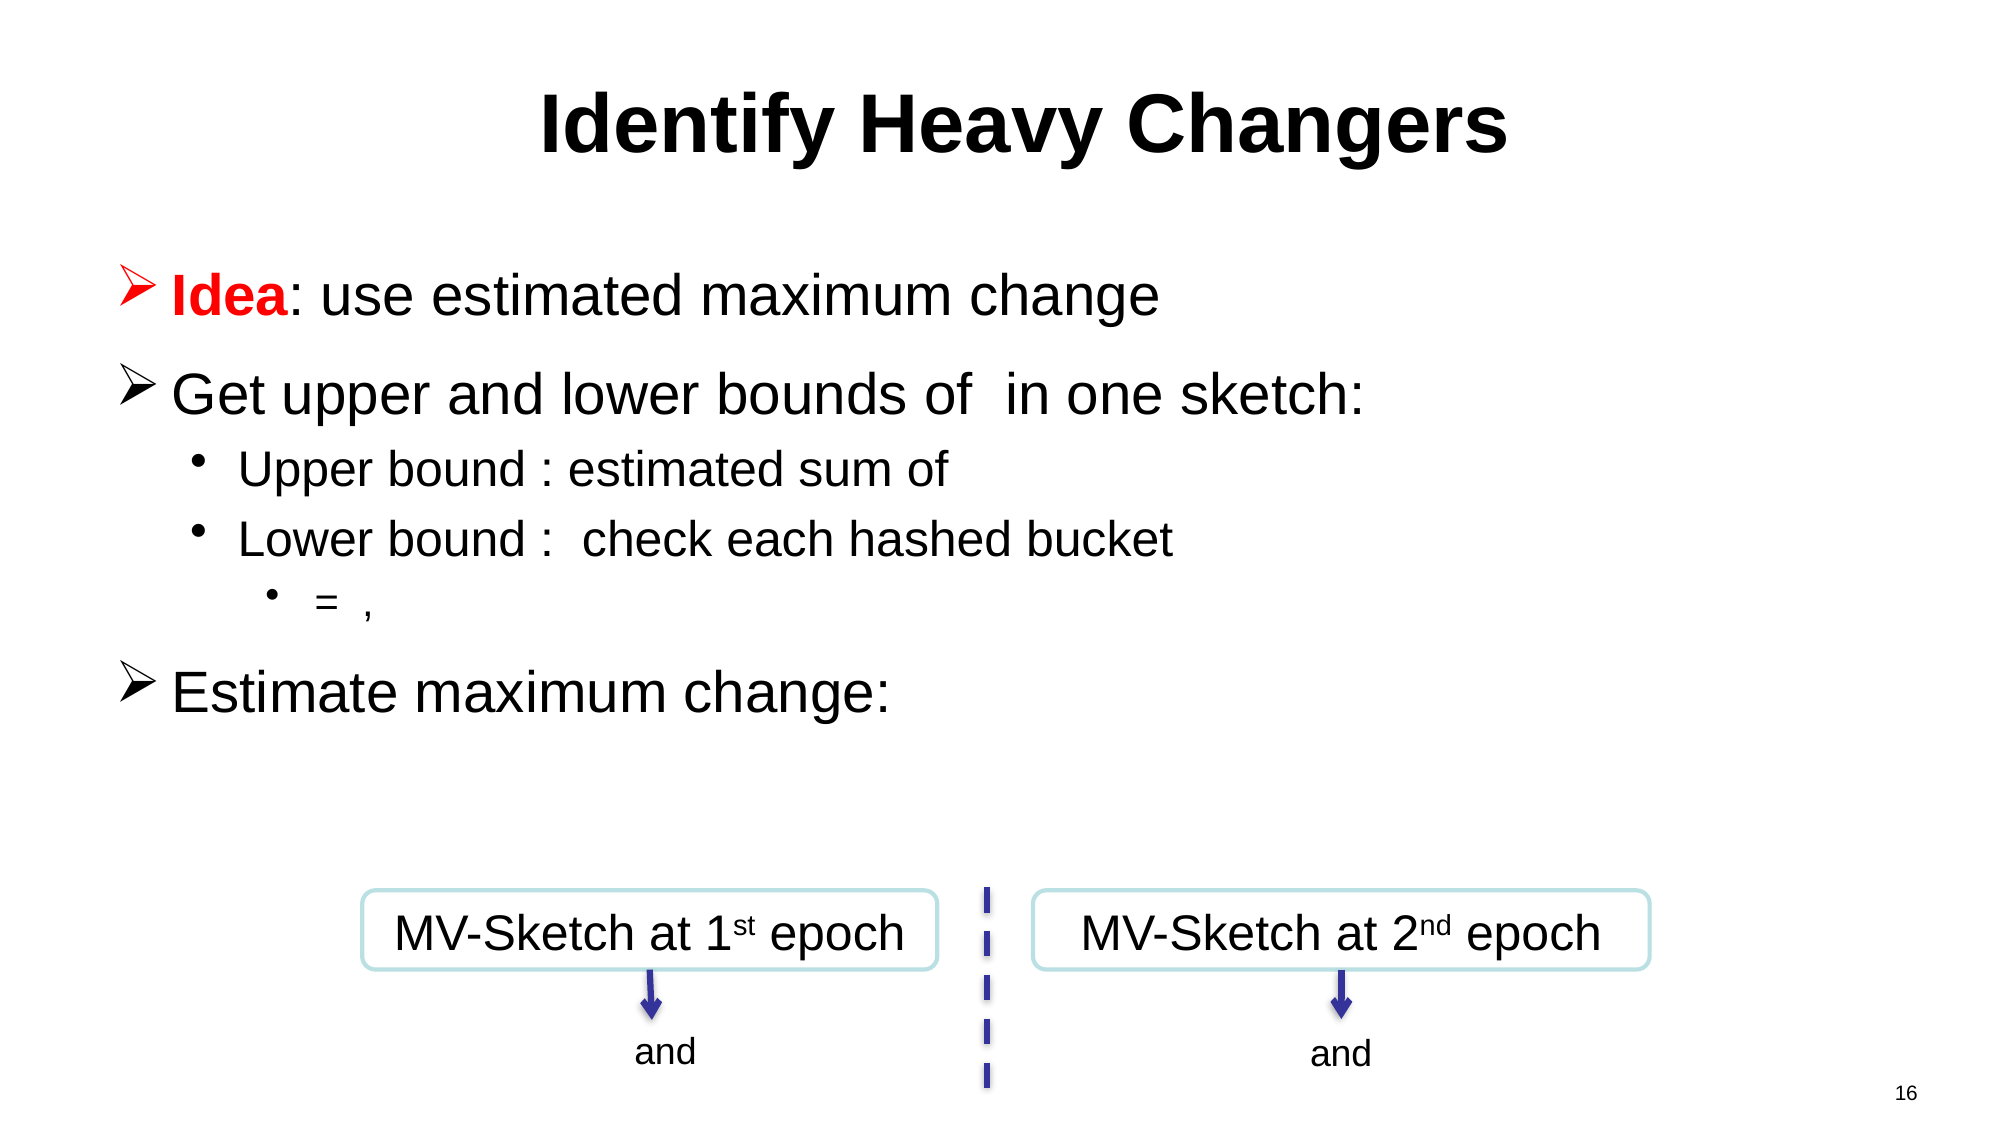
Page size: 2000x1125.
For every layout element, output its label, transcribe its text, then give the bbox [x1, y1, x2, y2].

text_box MV-Sketch at 2nd epoch [1030, 888, 1652, 972]
title Identify Heavy Changers [100, 24, 1951, 213]
slide_number 16 [1466, 1072, 1933, 1125]
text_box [649, 969, 653, 1021]
text_box MV-Sketch at 1st epoch [360, 888, 940, 972]
